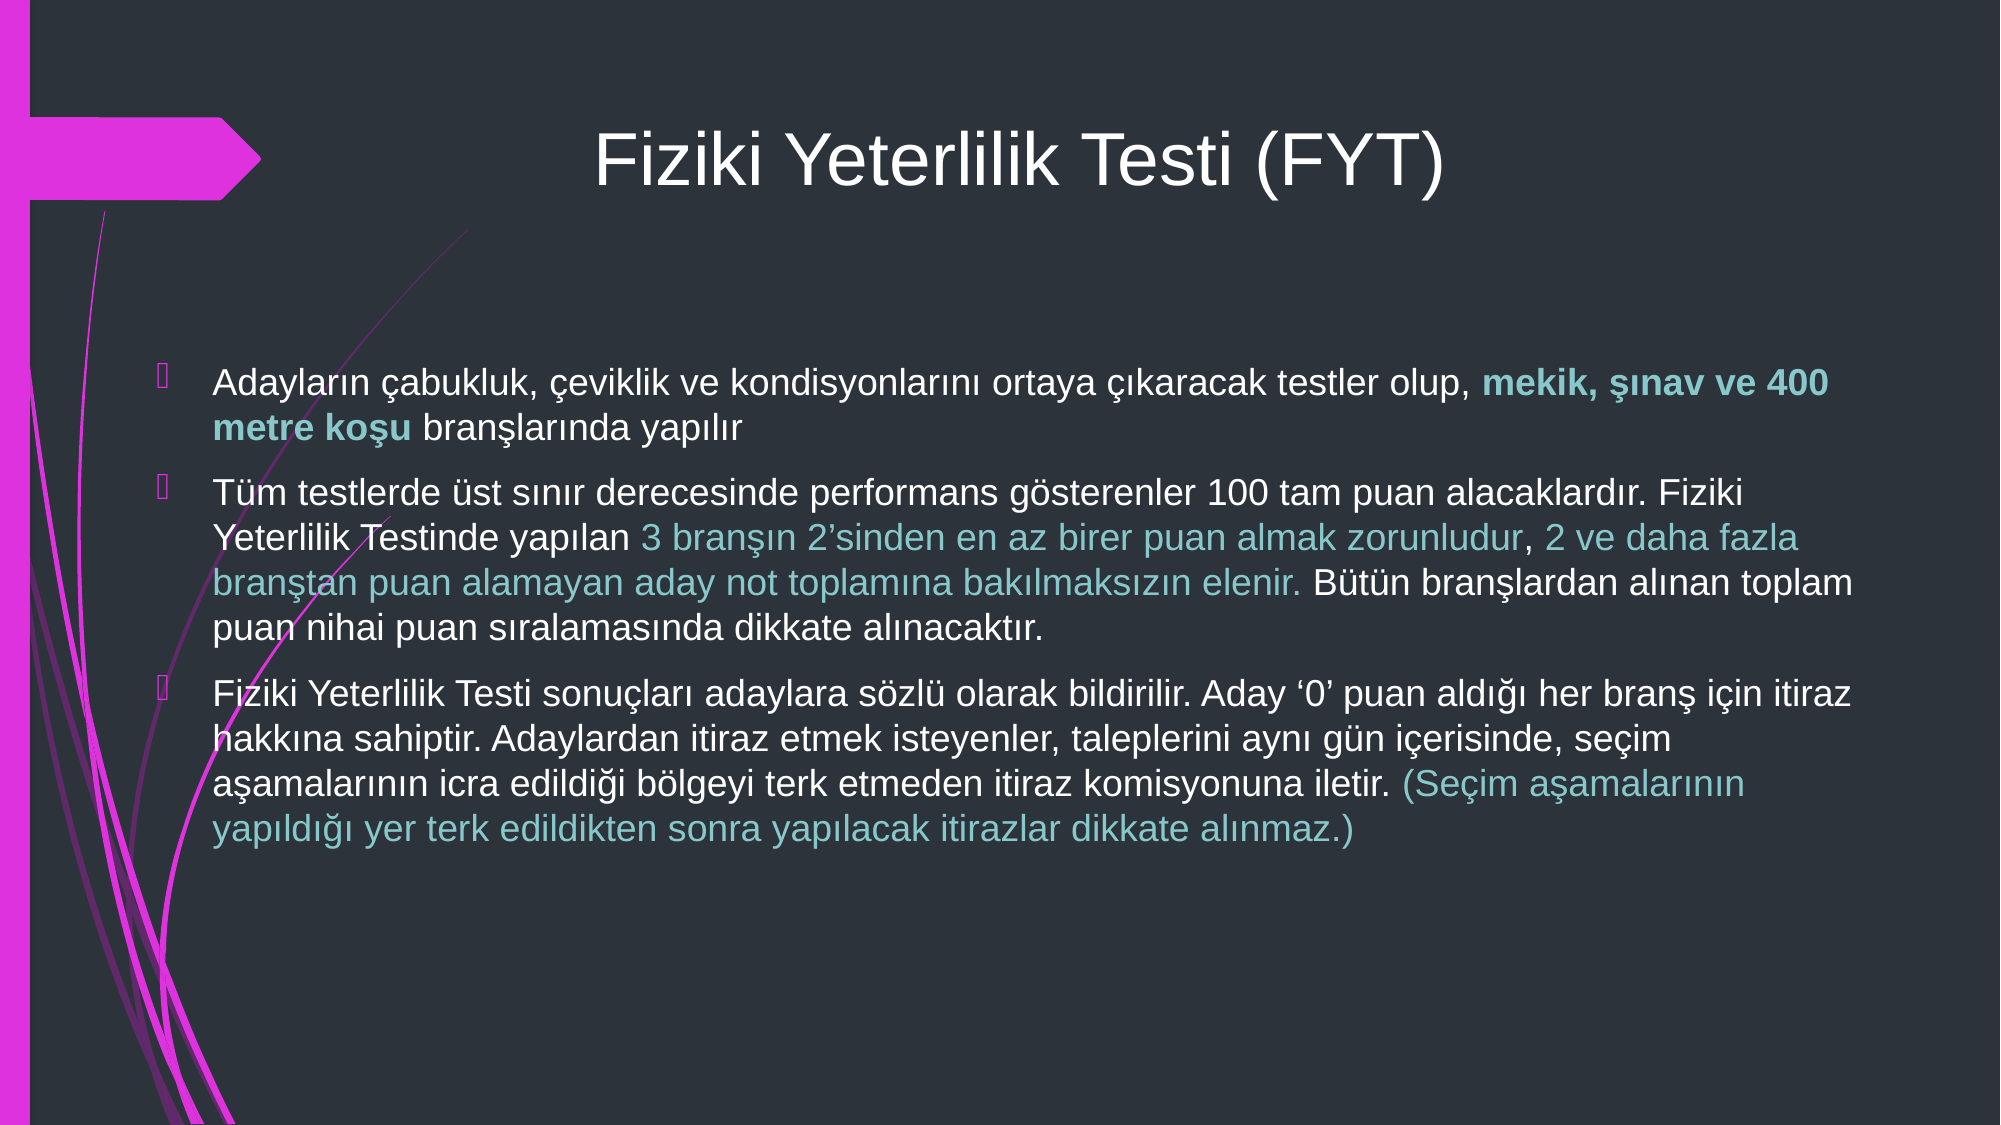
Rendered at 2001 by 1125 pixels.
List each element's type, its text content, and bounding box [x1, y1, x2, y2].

title Fiziki Yeterlilik Testi (FYT) [152, 102, 1888, 267]
list Adayların çabukluk, çeviklik ve kondisyonlarını ortaya çıkaracak testler olup, mekik, şınav ve 400 metre koşu branşlarında yapılır Tüm testlerde üst sınır derecesinde performans gösterenler 100 tam puan alacaklardır. Fiziki Yeterlilik Testinde yapılan 3 branşın 2’sinden en az birer puan almak zorunludur, 2 ve daha fazla branştan puan alamayan aday not toplamına bakılmaksızın elenir. Bütün branşlardan alınan toplam puan nihai puan sıralamasında dikkate alınacaktır. Fiziki Yeterlilik Testi sonuçları adaylara sözlü olarak bildirilir. Aday ‘0’ puan aldığı her branş için itiraz hakkına sahiptir. Adaylardan itiraz etmek isteyenler, taleplerini aynı gün içerisinde, seçim aşamalarının icra edildiği bölgeyi terk etmeden itiraz komisyonuna iletir. (Seçim aşamalarının yapıldığı yer terk edildikten sonra yapılacak itirazlar dikkate alınmaz.) [141, 350, 1888, 924]
